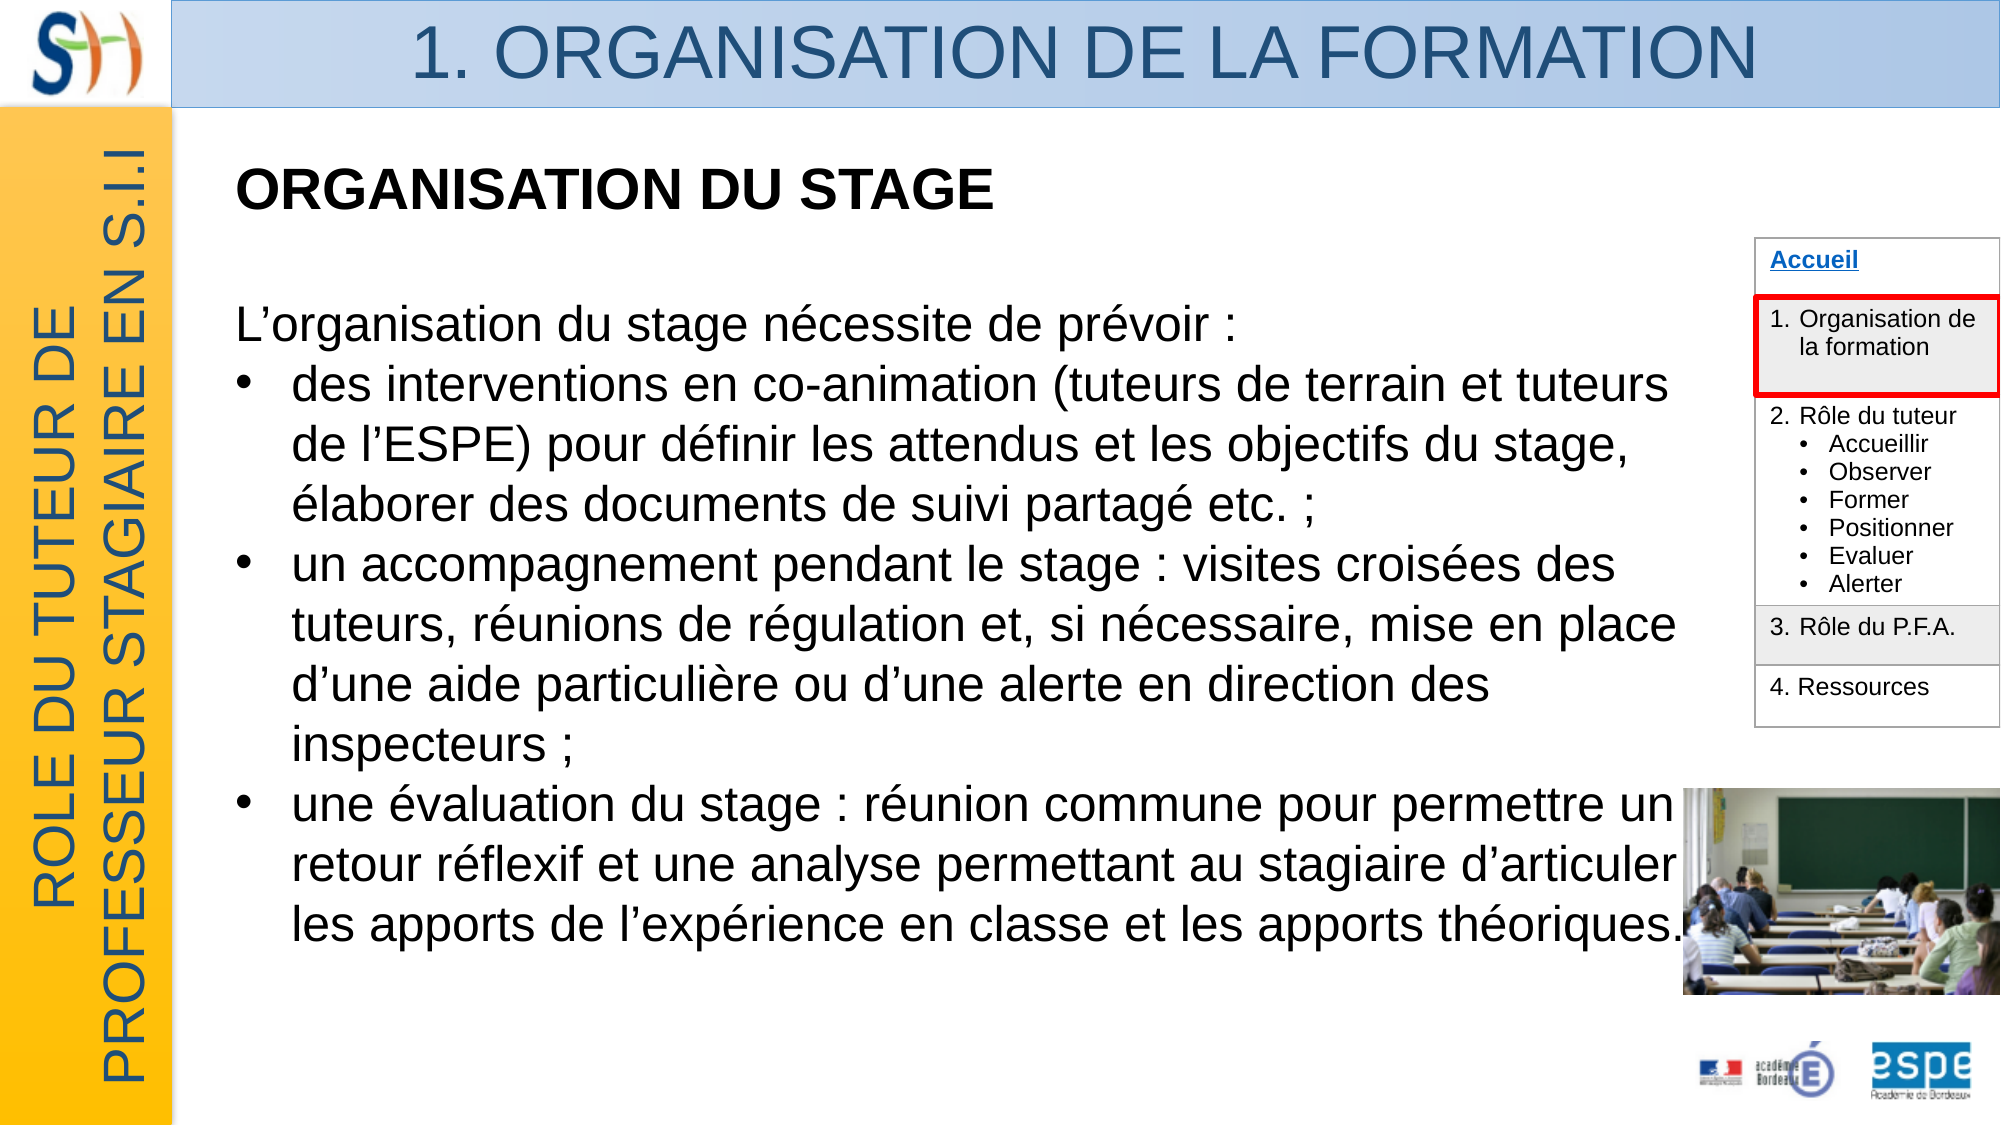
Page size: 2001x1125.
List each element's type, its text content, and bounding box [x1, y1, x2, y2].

text_box ORGANISATION DU STAGE L’organisation du stage nécessite de prévoir : des interventions en co-animation (tuteurs de terrain et tuteurs de l’ESPE) pour définir les attendus et les objectifs du stage, élaborer des documents de suivi partagé etc. ; un accompagnement pendant le stage : visites croisées des tuteurs, réunions de régulation et, si nécessaire, mise en place d’une aide particulière ou d’une alerte en direction des inspecteurs ; une évaluation du stage : réunion commune pour permettre un retour réflexif et une analyse permettant au stagiaire d’articuler les apports de l’expérience en classe et les apports théoriques. [220, 143, 1712, 1019]
title 1. ORGANISATION DE LA FORMATION [171, 0, 2000, 108]
picture [1871, 1041, 1972, 1101]
picture [1694, 1041, 1841, 1101]
picture [27, 10, 144, 98]
text_box [1755, 296, 2000, 396]
picture [1712, 788, 2000, 995]
